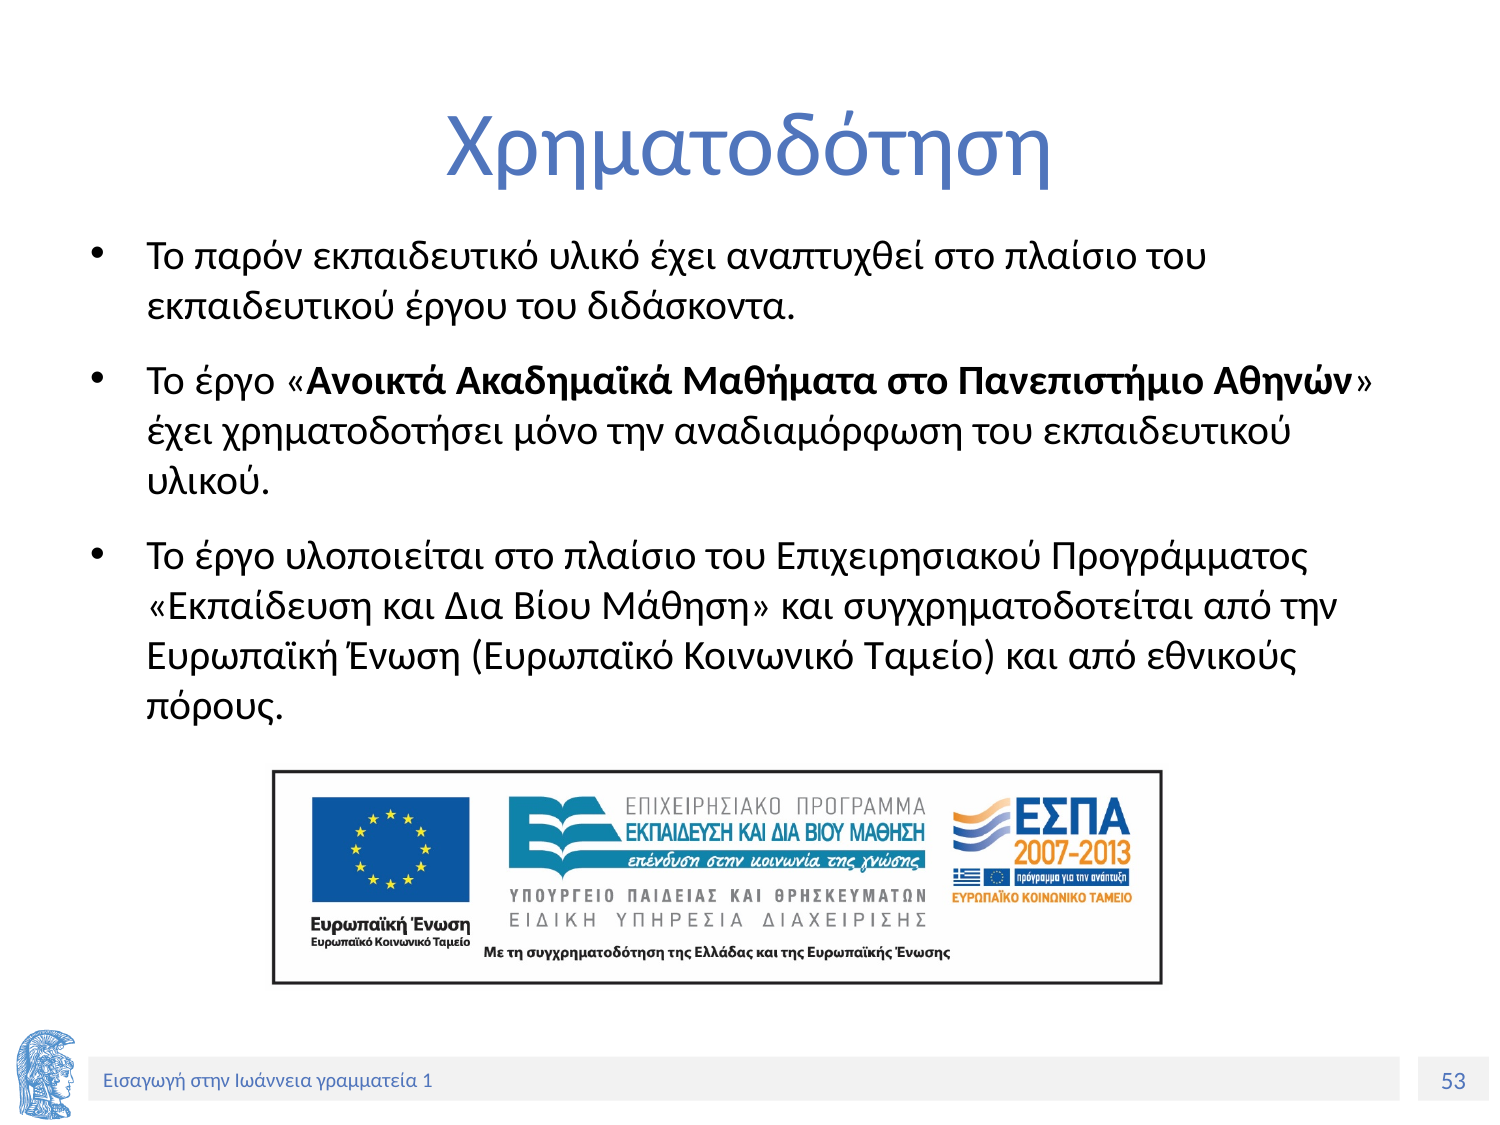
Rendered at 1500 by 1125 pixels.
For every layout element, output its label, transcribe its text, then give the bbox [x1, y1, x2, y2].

list Το παρόν εκπαιδευτικό υλικό έχει αναπτυχθεί στo πλαίσιo του εκπαιδευτικού έργου του διδάσκοντα. Το έργο «Ανοικτά Ακαδημαϊκά Μαθήματα στο Πανεπιστήμιο Αθηνών» έχει χρηματοδοτήσει μόνο την αναδιαμόρφωση του εκπαιδευτικού υλικού. Το έργο υλοποιείται στο πλαίσιο του Επιχειρησιακού Προγράμματος «Εκπαίδευση και Δια Βίου Μάθηση» και συγχρηματοδοτείται από την Ευρωπαϊκή Ένωση (Ευρωπαϊκό Κοινωνικό Ταμείο) και από εθνικούς πόρους. [75, 219, 1425, 963]
picture [265, 762, 1169, 991]
picture [9, 1026, 81, 1120]
title Χρηματοδότηση [75, 45, 1425, 219]
